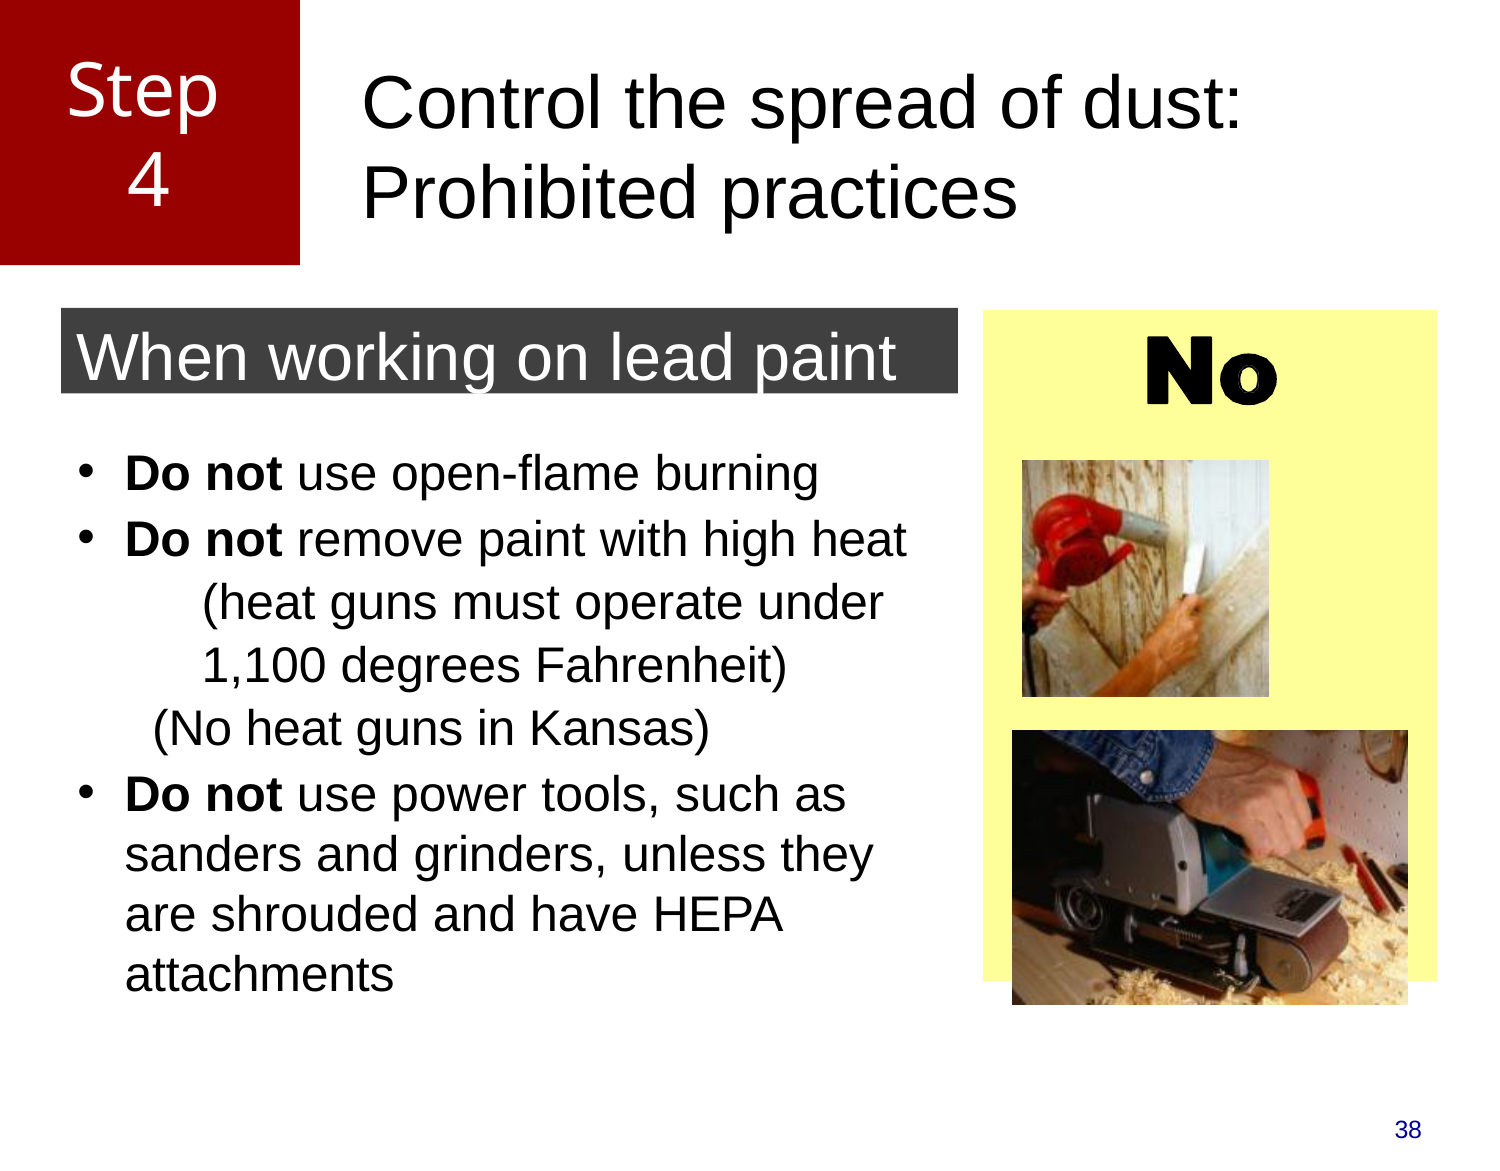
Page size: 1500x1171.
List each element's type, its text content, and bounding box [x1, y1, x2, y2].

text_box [982, 309, 1438, 1006]
text_box When working on lead paint [61, 307, 958, 394]
title Step 4 [64, 39, 236, 237]
text_box [0, 0, 300, 266]
text_box Control the spread of dust: Prohibited practices [359, 51, 1248, 234]
slide_number 38 [1388, 1113, 1431, 1171]
text_box Do not use open-flame burning Do not remove paint with high heat (heat guns must operate under 1,100 degrees Fahrenheit) (No heat guns in Kansas) Do not use power tools, such as sanders and grinders, unless they are shrouded and have HEPA attachments [75, 432, 911, 1002]
